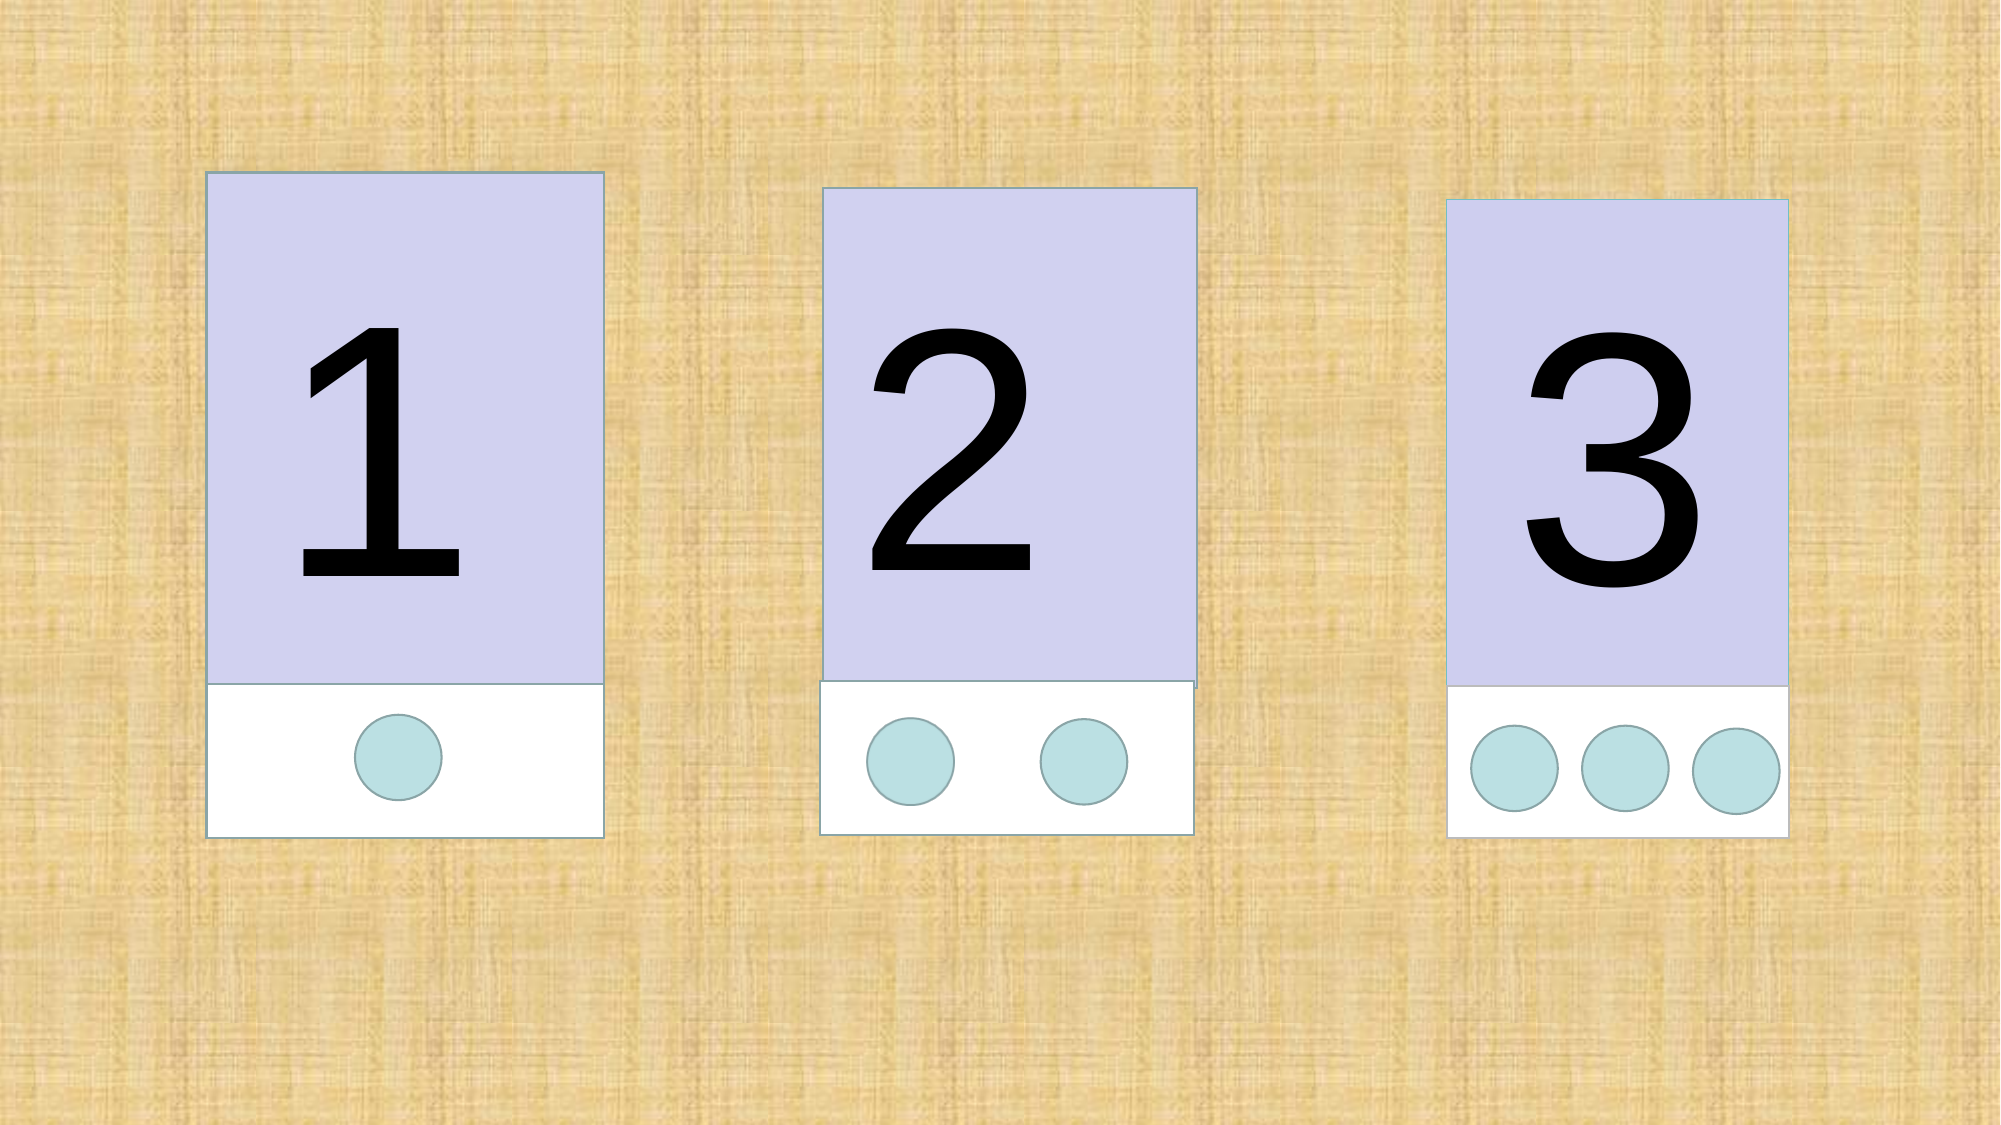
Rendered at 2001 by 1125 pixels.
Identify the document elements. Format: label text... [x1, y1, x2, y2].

text_box [205, 683, 605, 839]
text_box [353, 713, 443, 802]
picture [0, 0, 2001, 1125]
text_box [1691, 727, 1781, 816]
text_box 2 [840, 217, 970, 647]
text_box [1470, 724, 1559, 813]
text_box [1039, 718, 1129, 806]
text_box 3 [1498, 216, 1549, 664]
text_box 1 [261, 208, 448, 656]
text_box [1446, 199, 1789, 685]
text_box [1446, 685, 1790, 839]
text_box [205, 171, 605, 683]
text_box [819, 680, 1195, 836]
text_box [822, 187, 1198, 689]
text_box [1581, 724, 1670, 813]
